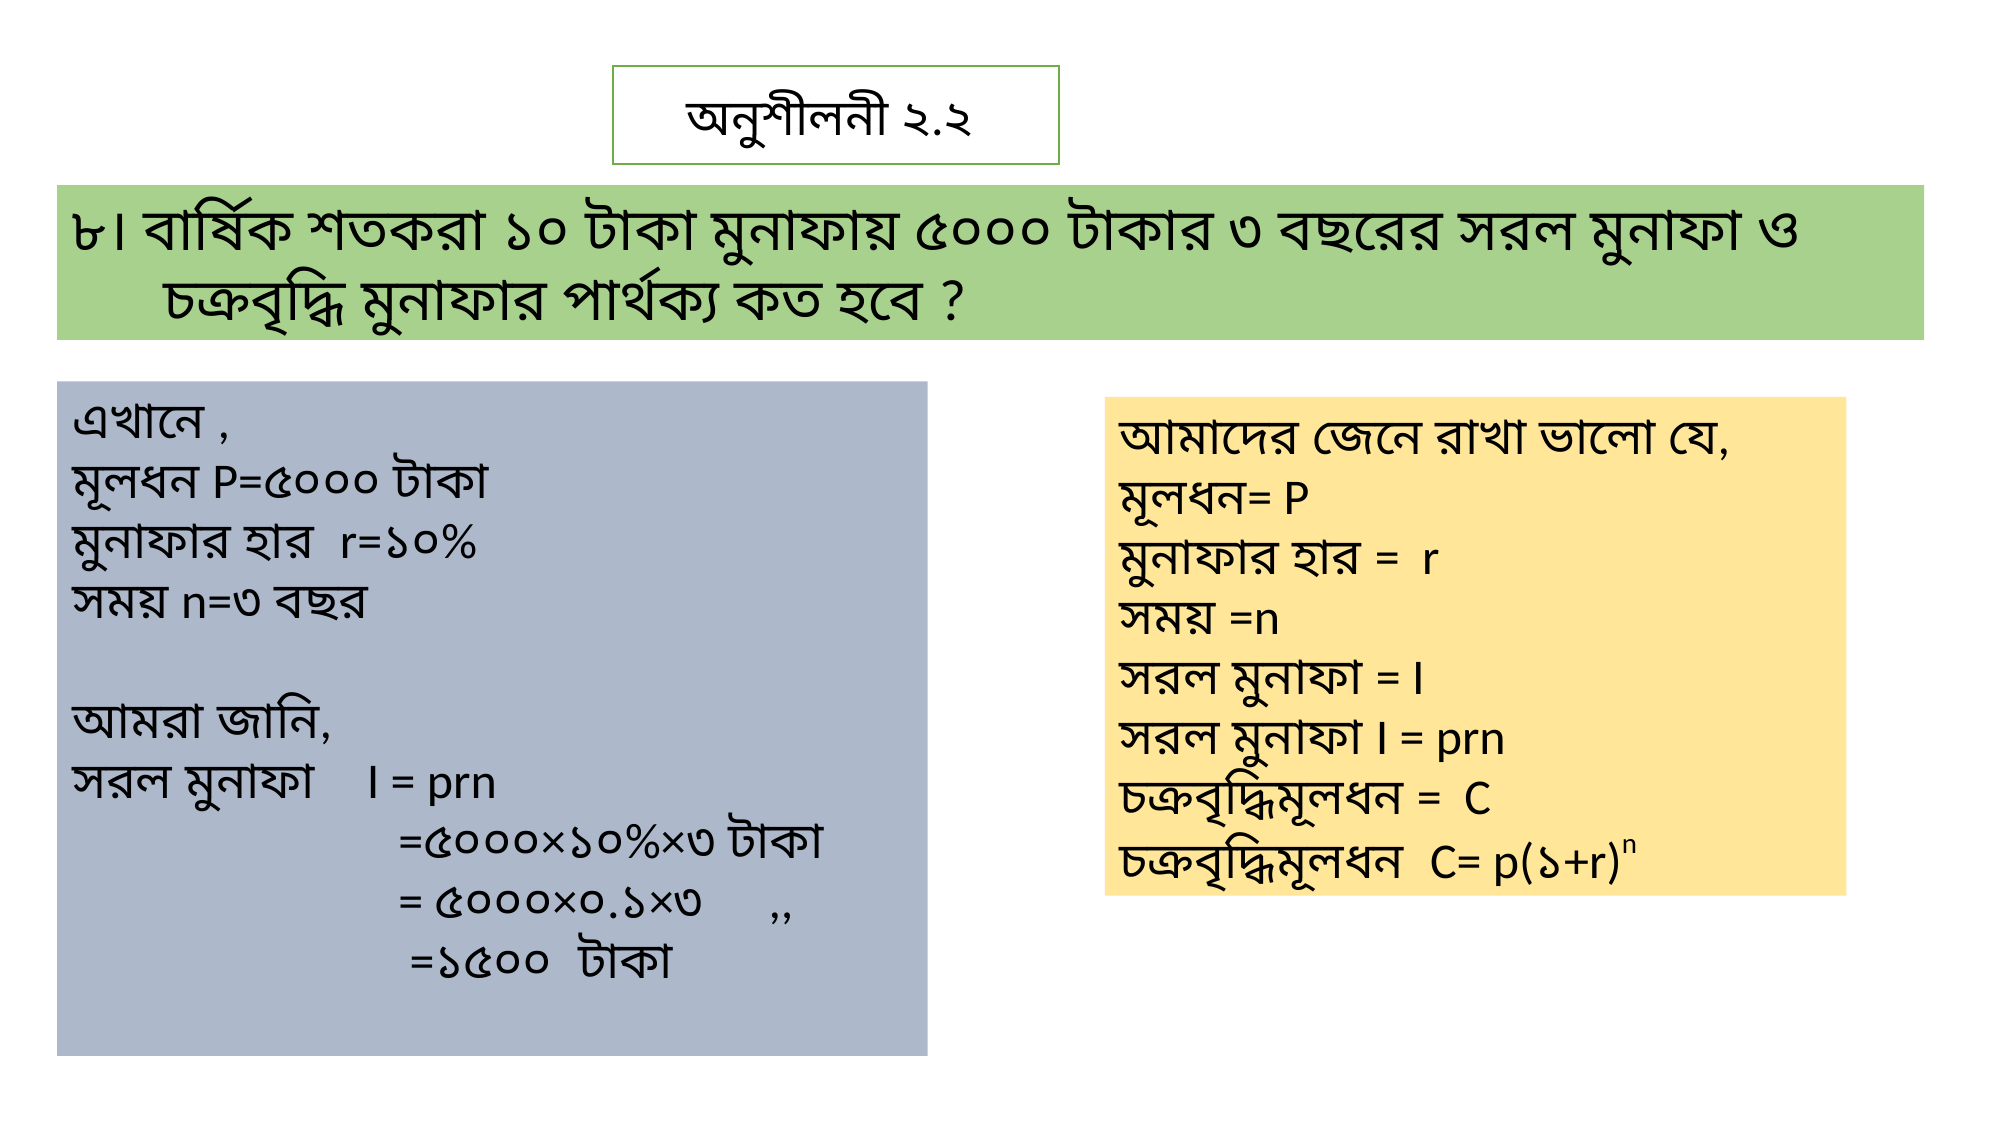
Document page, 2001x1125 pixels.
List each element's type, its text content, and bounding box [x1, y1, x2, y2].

text_box আমাদের জেনে রাখা ভালো যে, মূলধন= P মুনাফার হার = r সময় =n সরল মুনাফা = I সরল মুনাফা I = prn চক্রবৃদ্ধিমূলধন = C চক্রবৃদ্ধিমূলধন C= p(১+r)n [1104, 396, 1847, 896]
text_box অনুশীলনী ২.২ [612, 65, 1060, 165]
text_box এখানে , মূলধন P=৫০০০ টাকা মুনাফার হার r=১০% সময় n=৩ বছর আমরা জানি, সরল মুনাফা I = prn =৫০০০×১০%×৩ টাকা = ৫০০০×০.১×৩ ,, =১৫০০ টাকা [57, 381, 928, 1056]
text_box ৮। বার্ষিক শতকরা ১০ টাকা মুনাফায় ৫০০০ টাকার ৩ বছরের সরল মুনাফা ও চক্রবৃদ্ধি মুনাফার পার্থক্য কত হবে ? [57, 185, 1925, 340]
